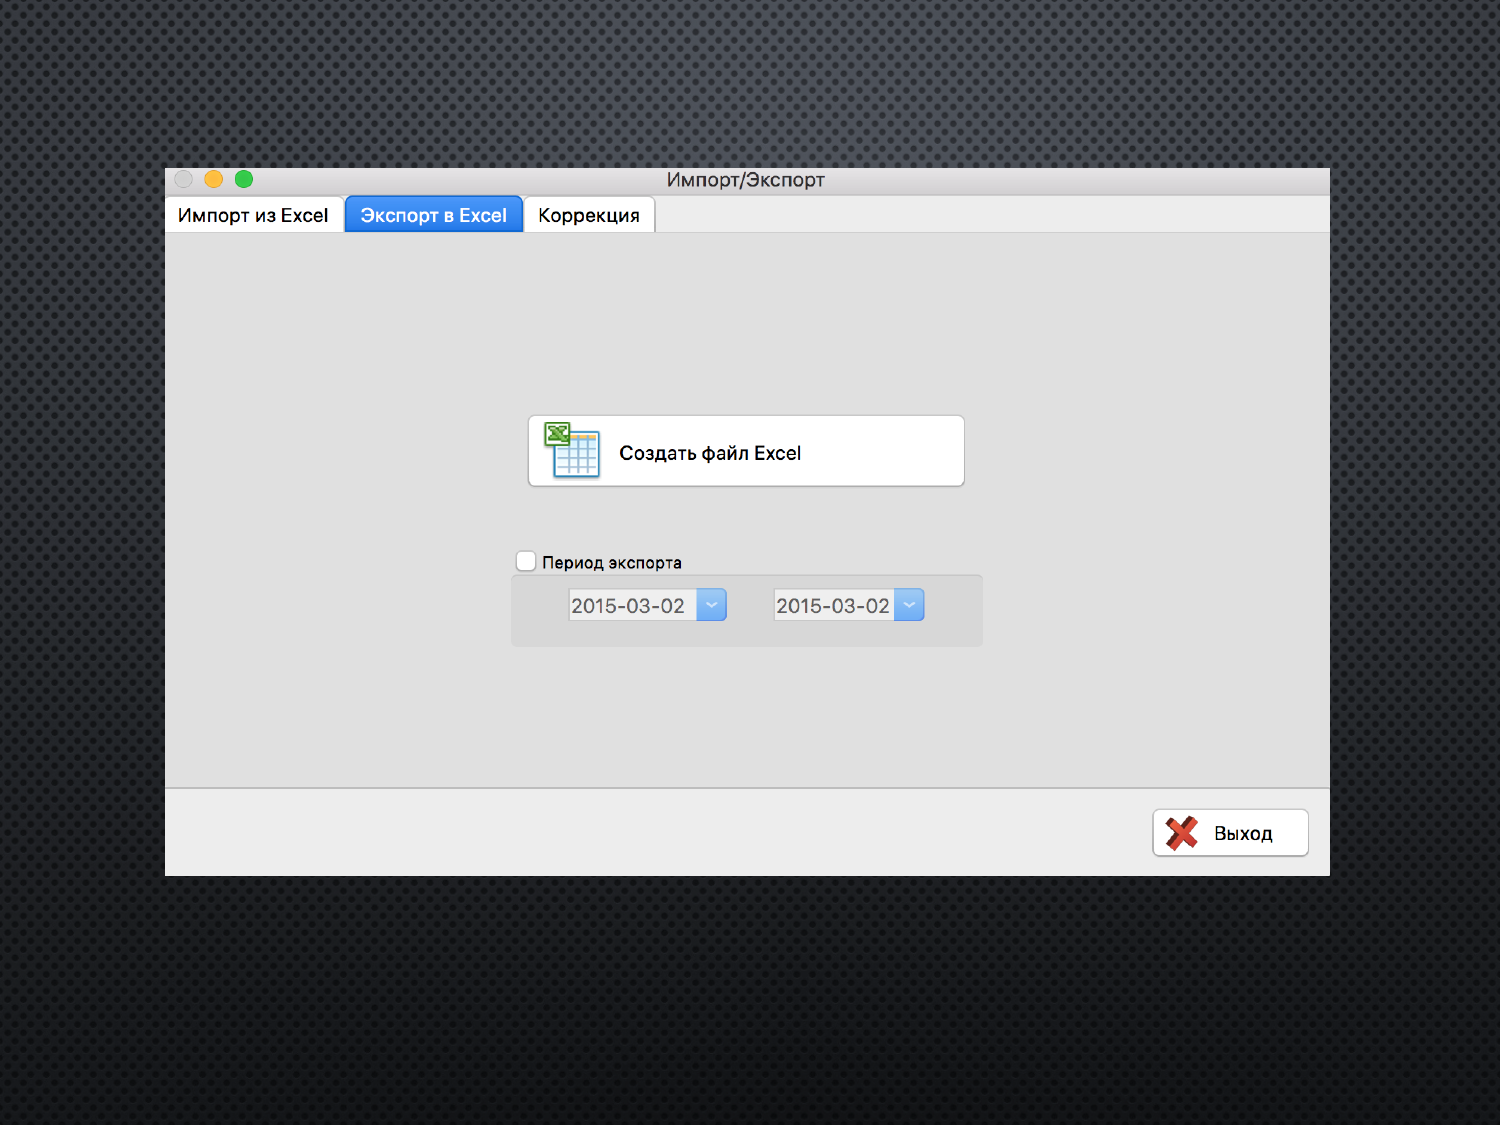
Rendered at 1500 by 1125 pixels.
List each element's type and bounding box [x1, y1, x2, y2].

picture [165, 168, 1330, 877]
